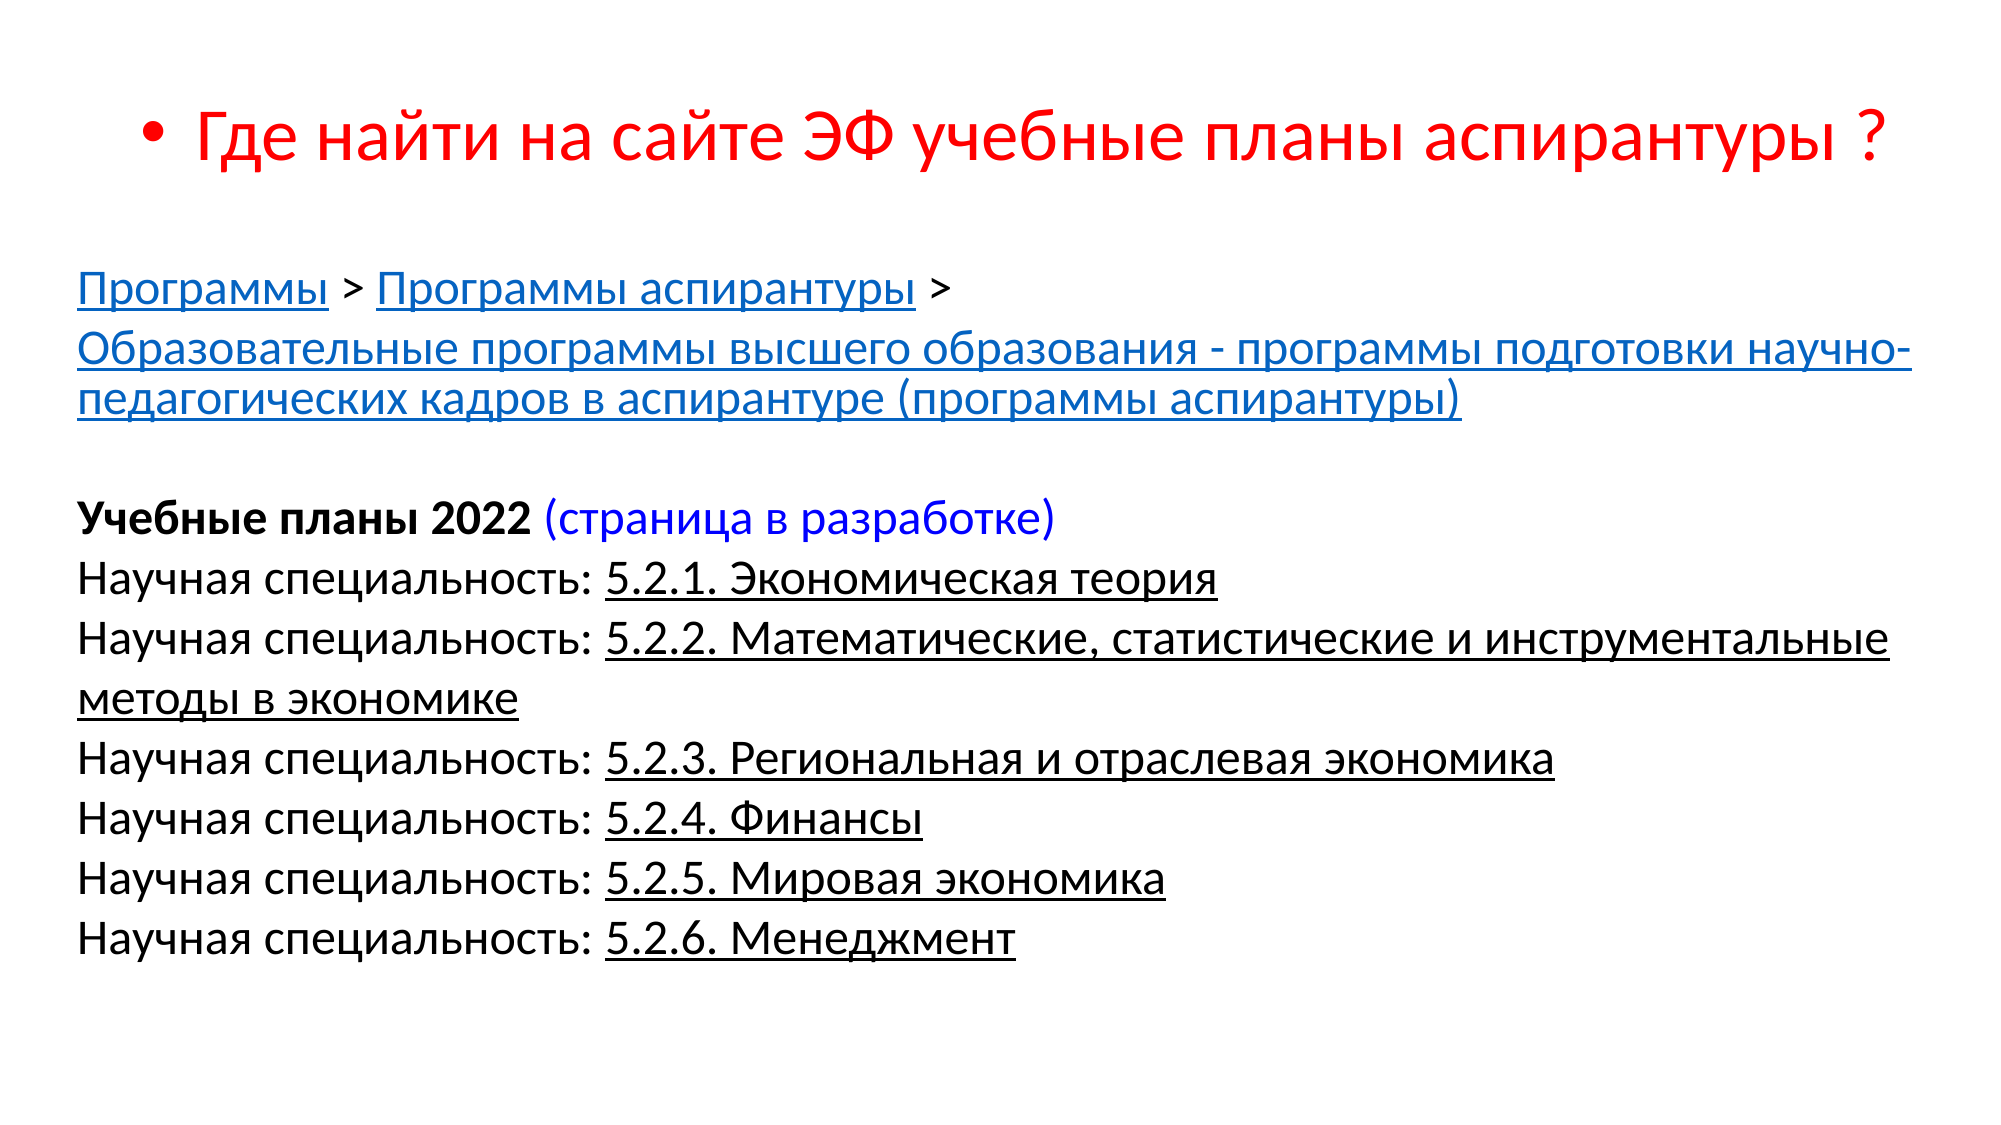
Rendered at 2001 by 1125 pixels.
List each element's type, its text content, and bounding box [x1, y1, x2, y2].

text_box Где найти на сайте ЭФ учебные планы аспирантуры ? [125, 72, 1907, 184]
text_box Программы > Программы аспирантуры > Образовательные программы высшего образования - программы подготовки научно-педагогических кадров в аспирантуре (программы аспирантуры) Учебные планы 2022 (страница в разработке) Научная специальность: 5.2.1. Экономическая теория Научная специальность: 5.2.2. Математические, статистические и инструментальные методы в экономике Научная специальность: 5.2.3. Региональная и отраслевая экономика Научная специальность: 5.2.4. Финансы Научная специальность: 5.2.5. Мировая экономика Научная специальность: 5.2.6. Менеджмент [62, 246, 1932, 922]
